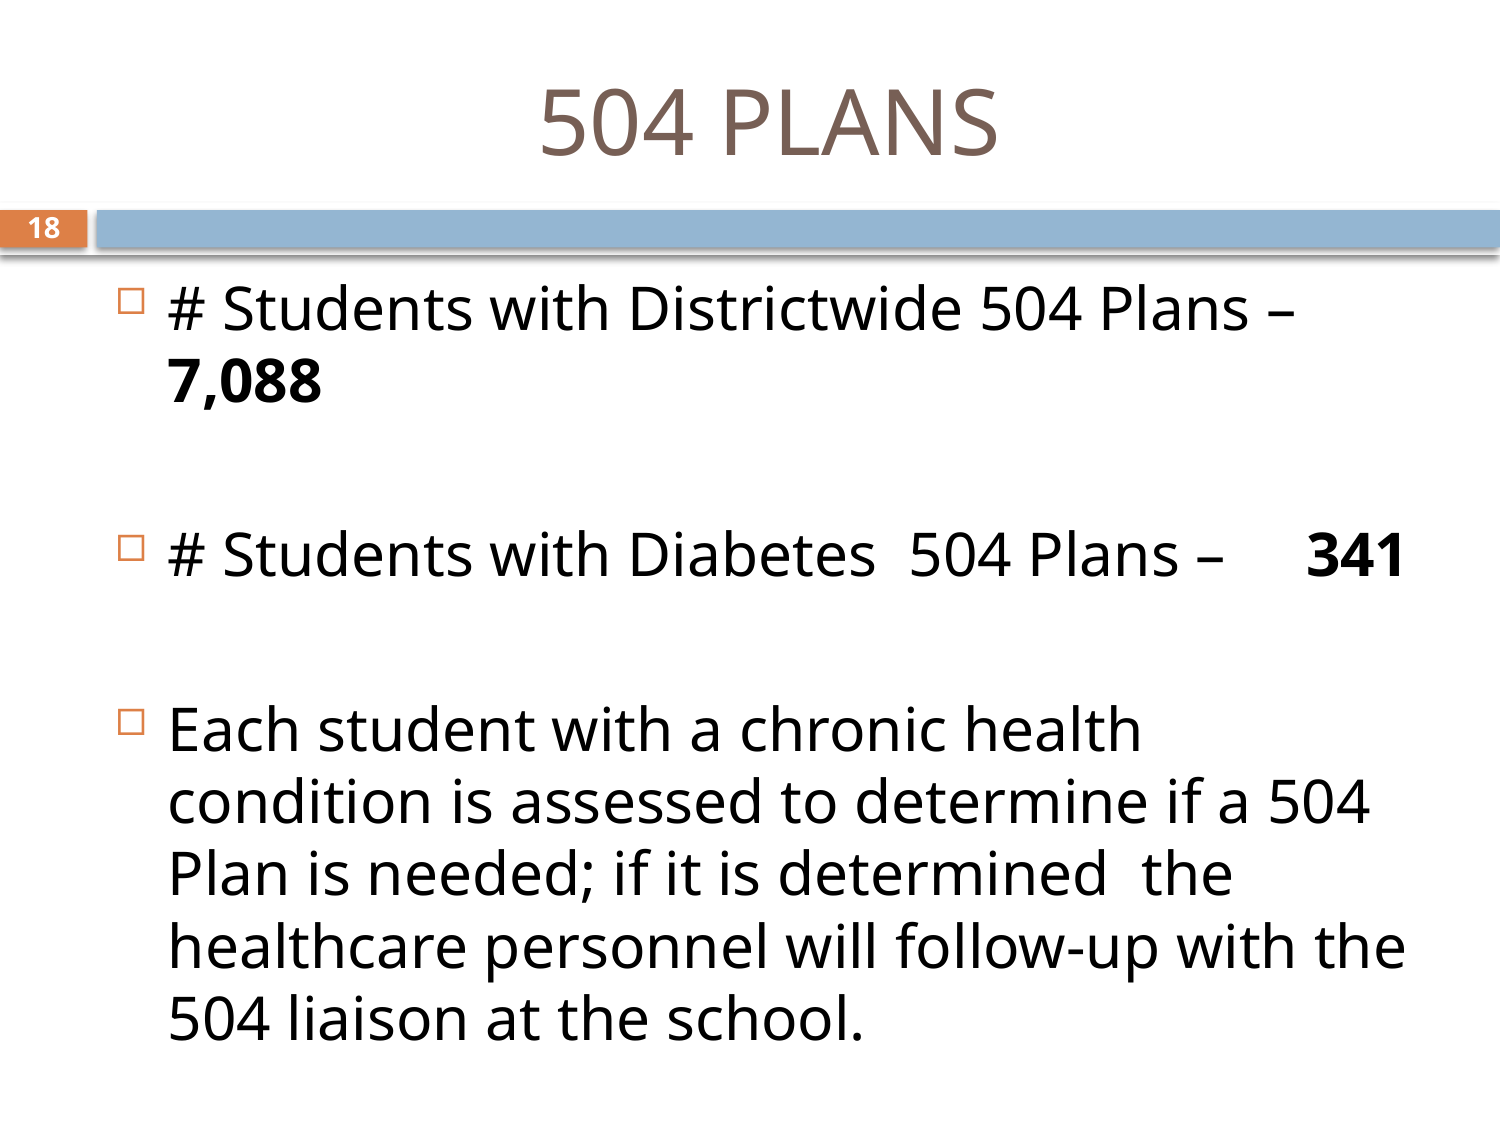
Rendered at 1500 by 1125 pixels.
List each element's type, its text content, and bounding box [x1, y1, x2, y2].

list # Students with Districtwide 504 Plans – 7,088 # Students with Diabetes 504 Plans – 341 Each student with a chronic health condition is assessed to determine if a 504 Plan is needed; if it is determined the healthcare personnel will follow-up with the 504 liaison at the school. [100, 262, 1438, 1000]
slide_number 18 [0, 208, 88, 249]
title 504 PLANS [100, 37, 1438, 200]
